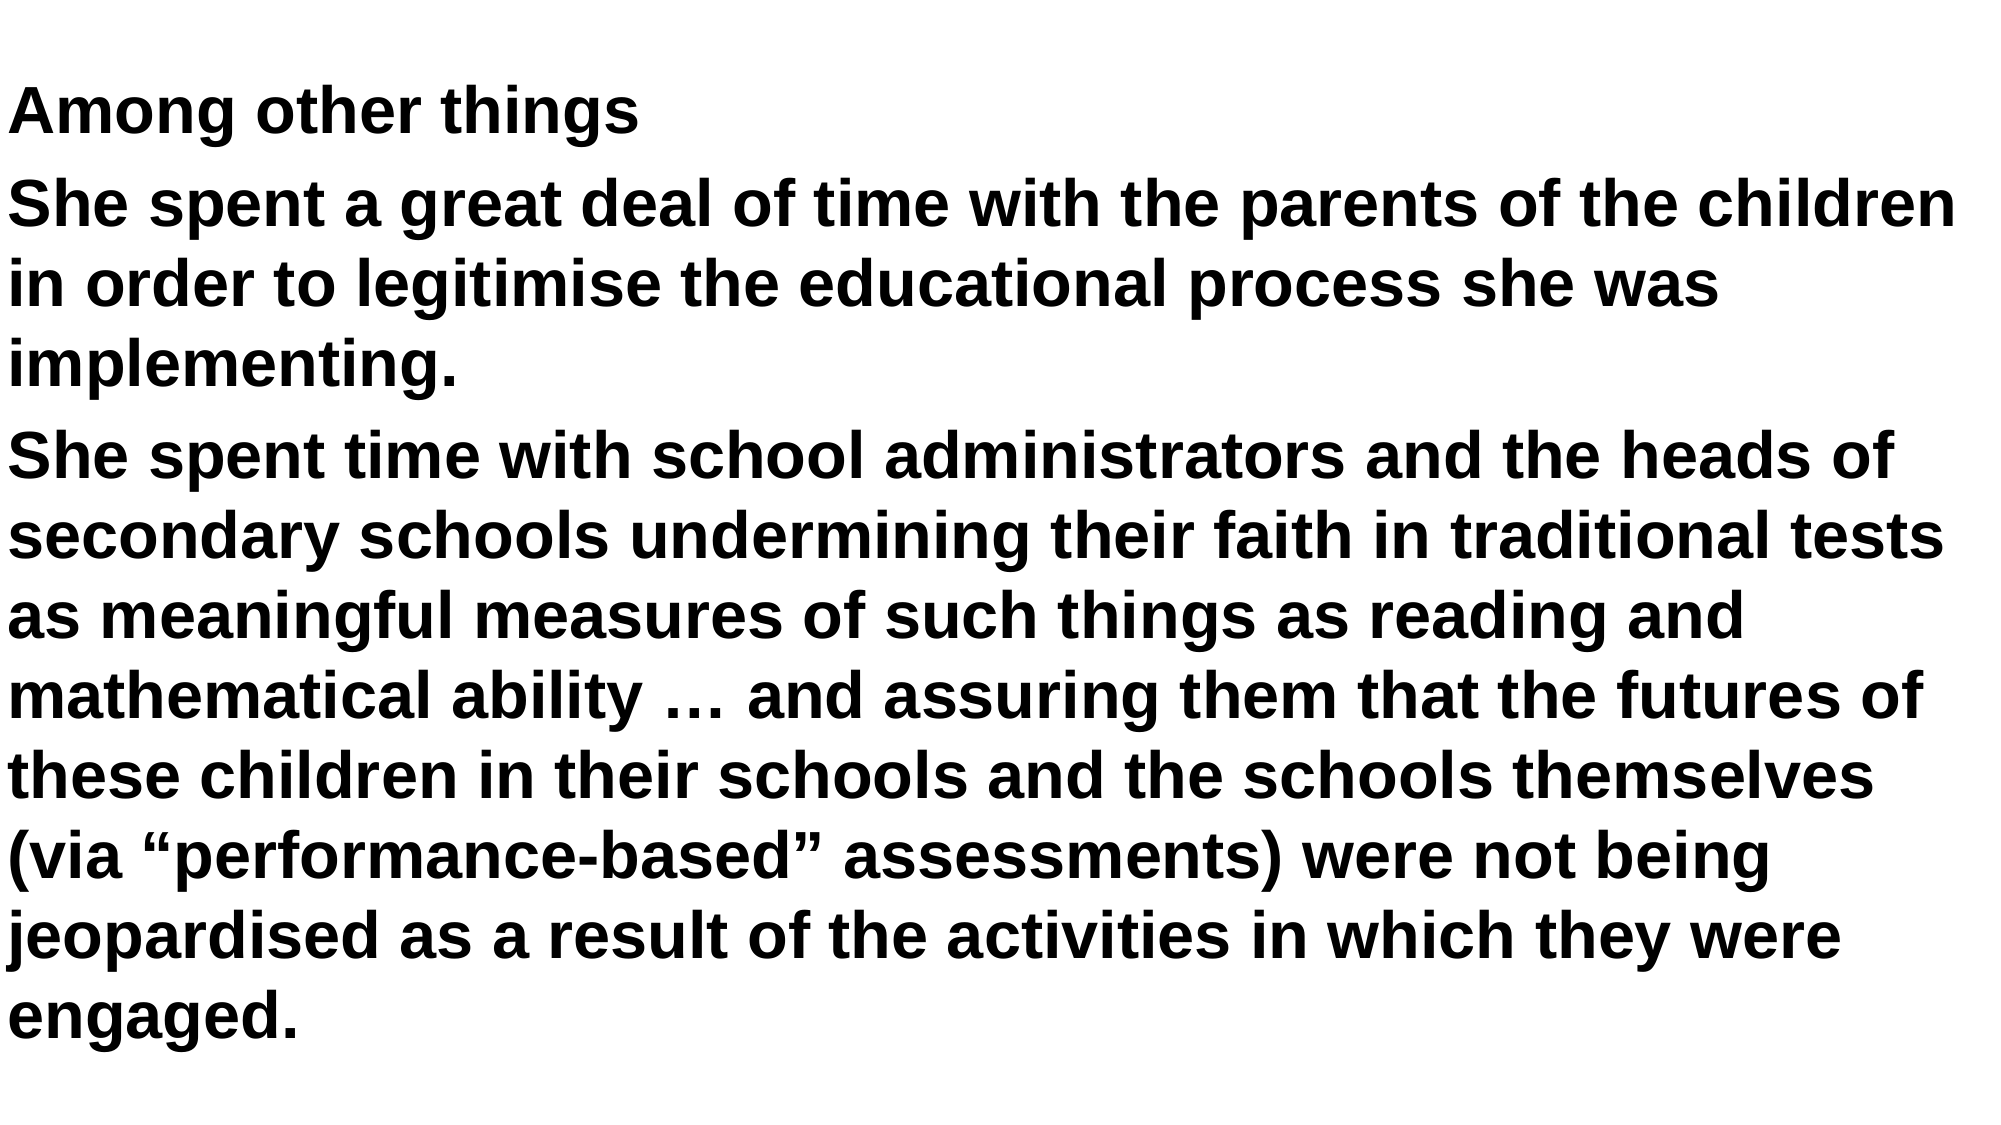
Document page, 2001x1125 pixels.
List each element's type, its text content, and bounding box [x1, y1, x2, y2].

text_box Among other things She spent a great deal of time with the parents of the children in order to legitimise the educational process she was implementing. She spent time with school administrators and the heads of secondary schools undermining their faith in traditional tests as meaningful measures of such things as reading and mathematical ability … and assuring them that the futures of these children in their schools and the schools themselves (via “performance-based” assessments) were not being jeopardised as a result of the activities in which they were engaged. [0, 59, 1984, 1060]
